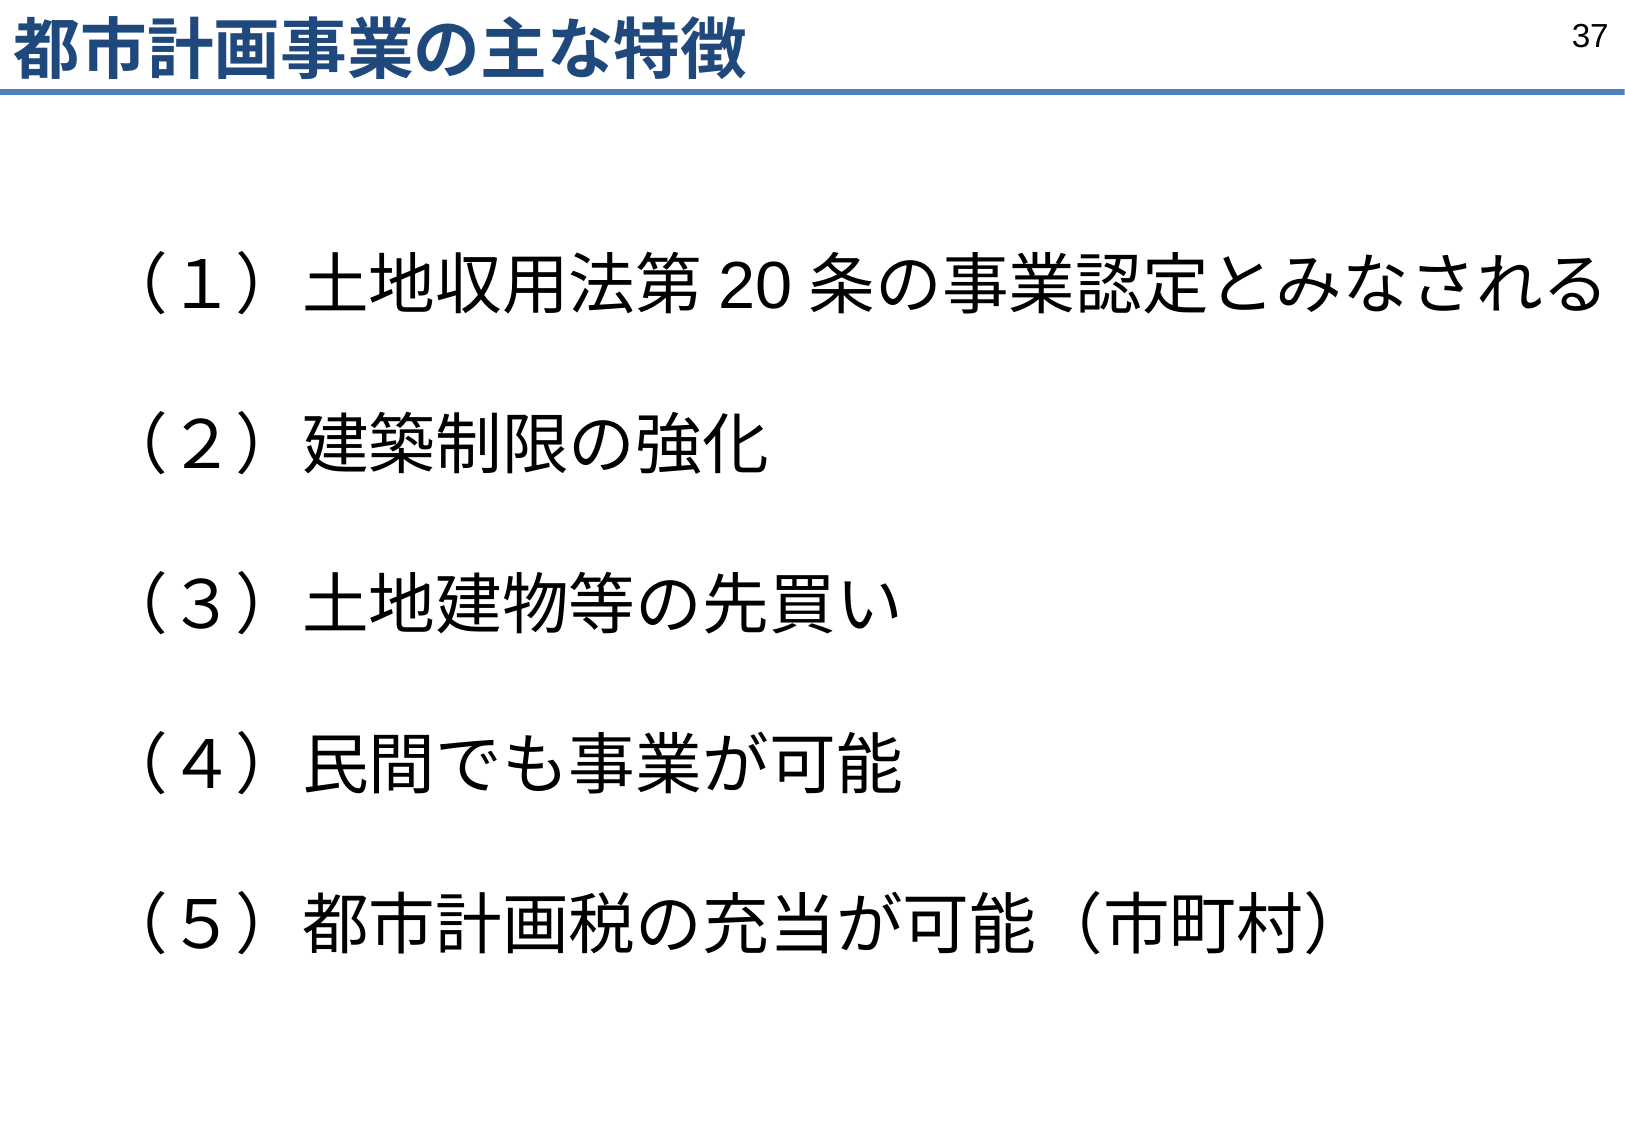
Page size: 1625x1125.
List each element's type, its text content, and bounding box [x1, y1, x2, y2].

text_box （１）土地収用法第20条の事業認定とみなされる （２）建築制限の強化 （３）土地建物等の先買い （４）民間でも事業が可能 （５）都市計画税の充当が可能（市町村） [87, 234, 1525, 1010]
text_box 都市計画事業の主な特徴 [0, 0, 1625, 89]
